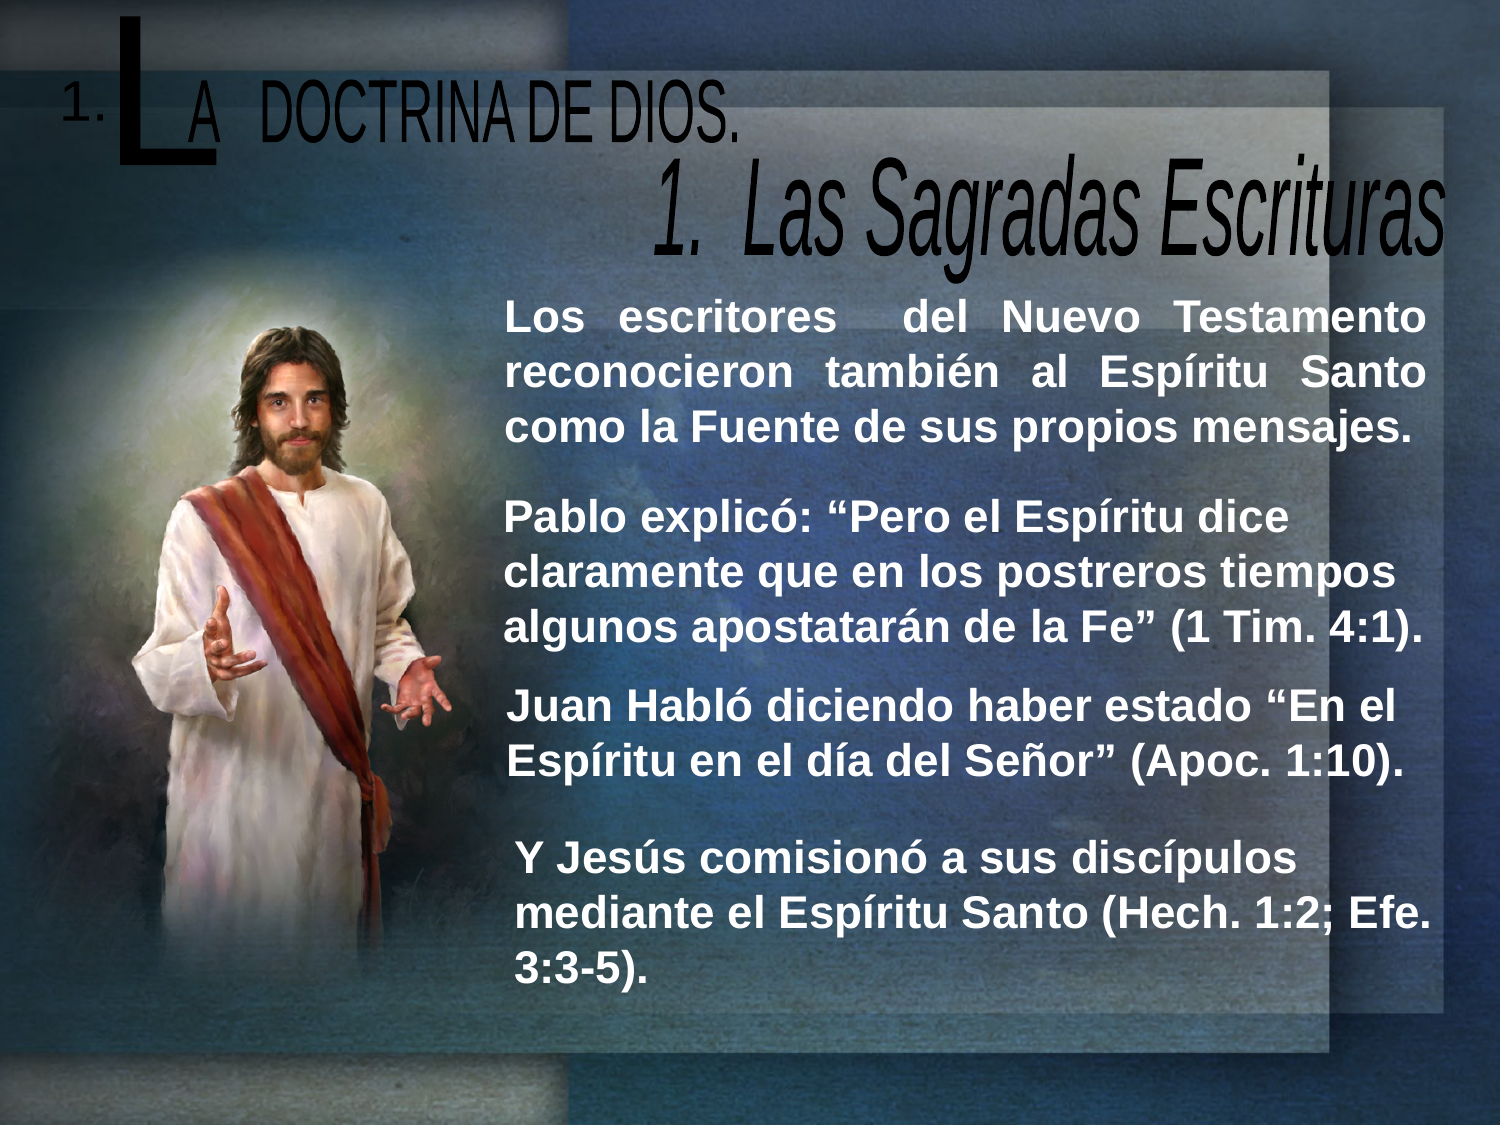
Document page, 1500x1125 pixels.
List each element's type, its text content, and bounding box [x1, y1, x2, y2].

text_box Los escritores del Nuevo Testamento reconocieron también al Espíritu Santo como la Fuente de sus propios mensajes. [622, 278, 1443, 459]
text_box Juan Habló diciendo haber estado “En el Espíritu en el día del Señor” (Apoc. 1:10). [622, 668, 1424, 794]
text_box Y Jesús comisionó a sus discípulos mediante el Espíritu Santo (Hech. 1:2; Efe. 3:3-5). [622, 820, 1476, 1000]
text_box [63, 16, 737, 166]
text_box Pablo explicó: “Pero el Espíritu dice claramente que en los postreros tiempos algunos apostatarán de la Fe” (1 Tim. 4:1). [622, 479, 1459, 660]
picture [0, 0, 1500, 1125]
